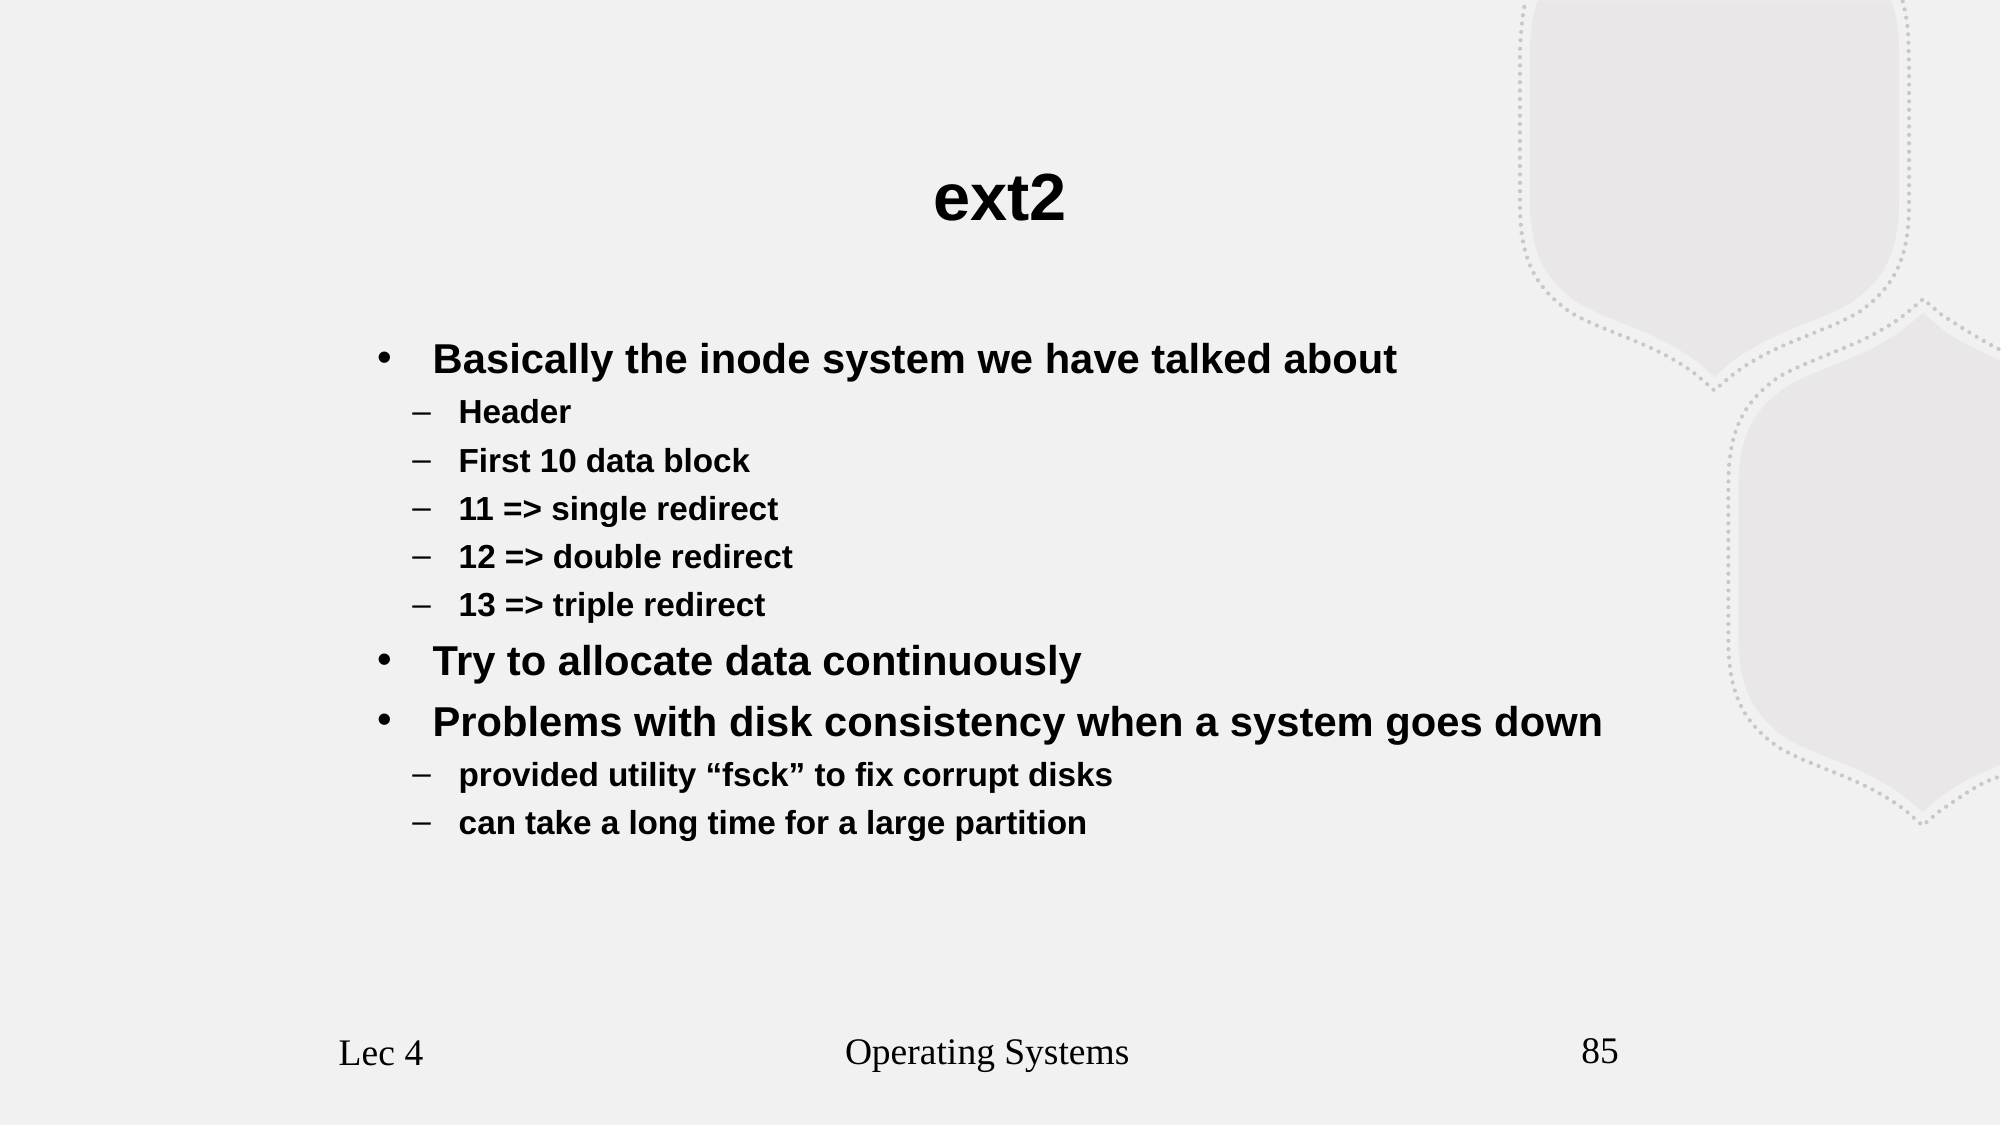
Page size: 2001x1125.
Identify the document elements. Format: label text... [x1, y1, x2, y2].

text_box Operating Systems [830, 1019, 1252, 1086]
text_box 85 [1566, 1017, 1668, 1085]
text_box ext2 [362, 99, 1638, 288]
text_box Basically the inode system we have talked about Header First 10 data block 11 => single redirect 12 => double redirect 13 => triple redirect Try to allocate data continuously Problems with disk consistency when a system goes down provided utility “fsck” to fix corrupt disks can take a long time for a large partition [362, 324, 1638, 1000]
text_box Lec 4 [323, 1020, 602, 1087]
